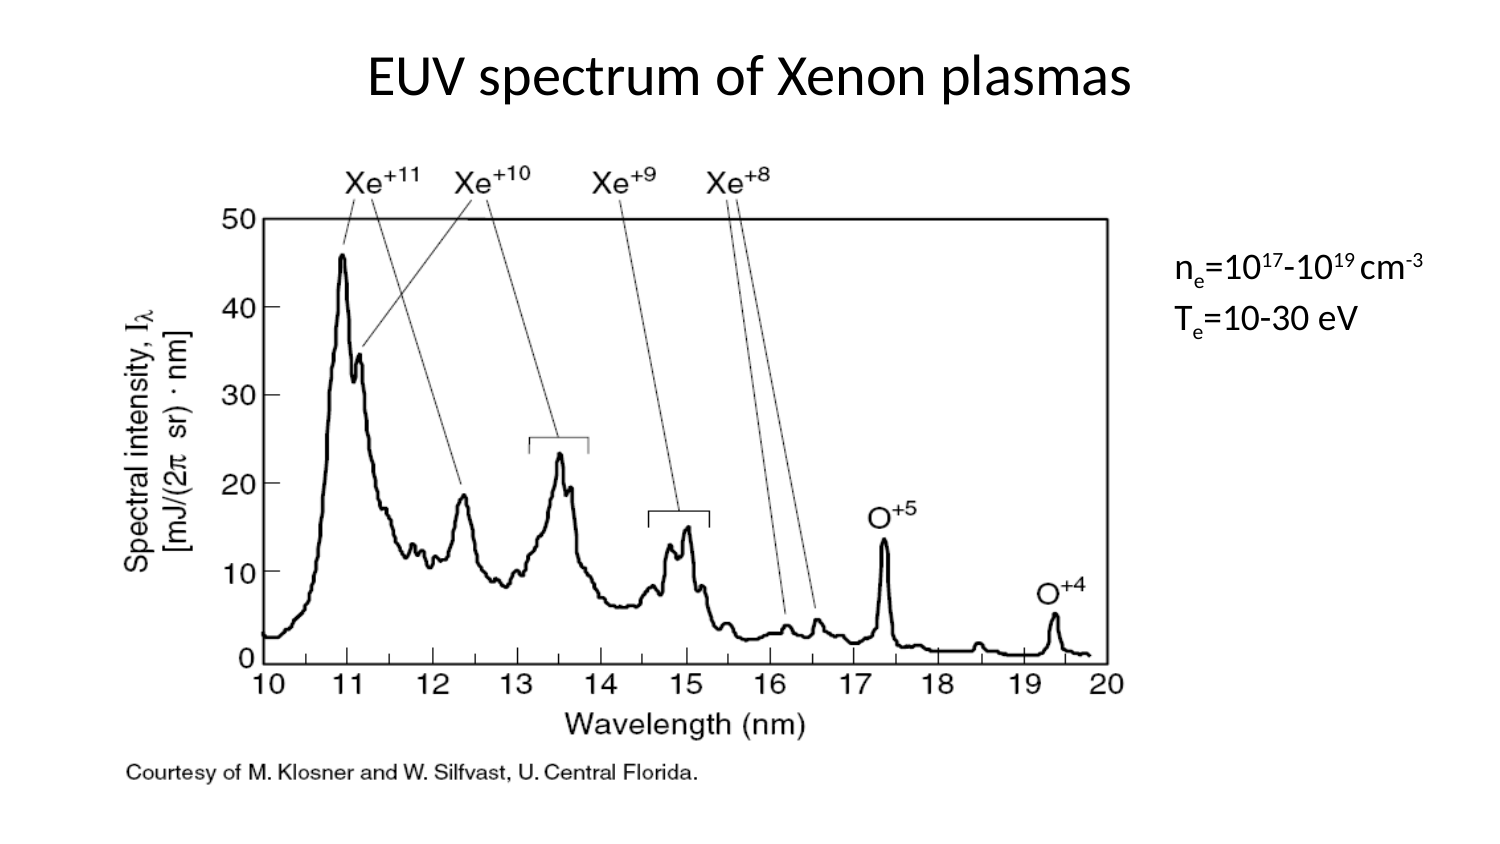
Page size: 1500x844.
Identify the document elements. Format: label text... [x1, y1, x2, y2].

title EUV spectrum of Xenon plasmas [75, 21, 1425, 123]
text_box ne=1017-1019 cm-3 Te=10-30 eV [1179, 234, 1461, 352]
picture [87, 146, 1175, 791]
